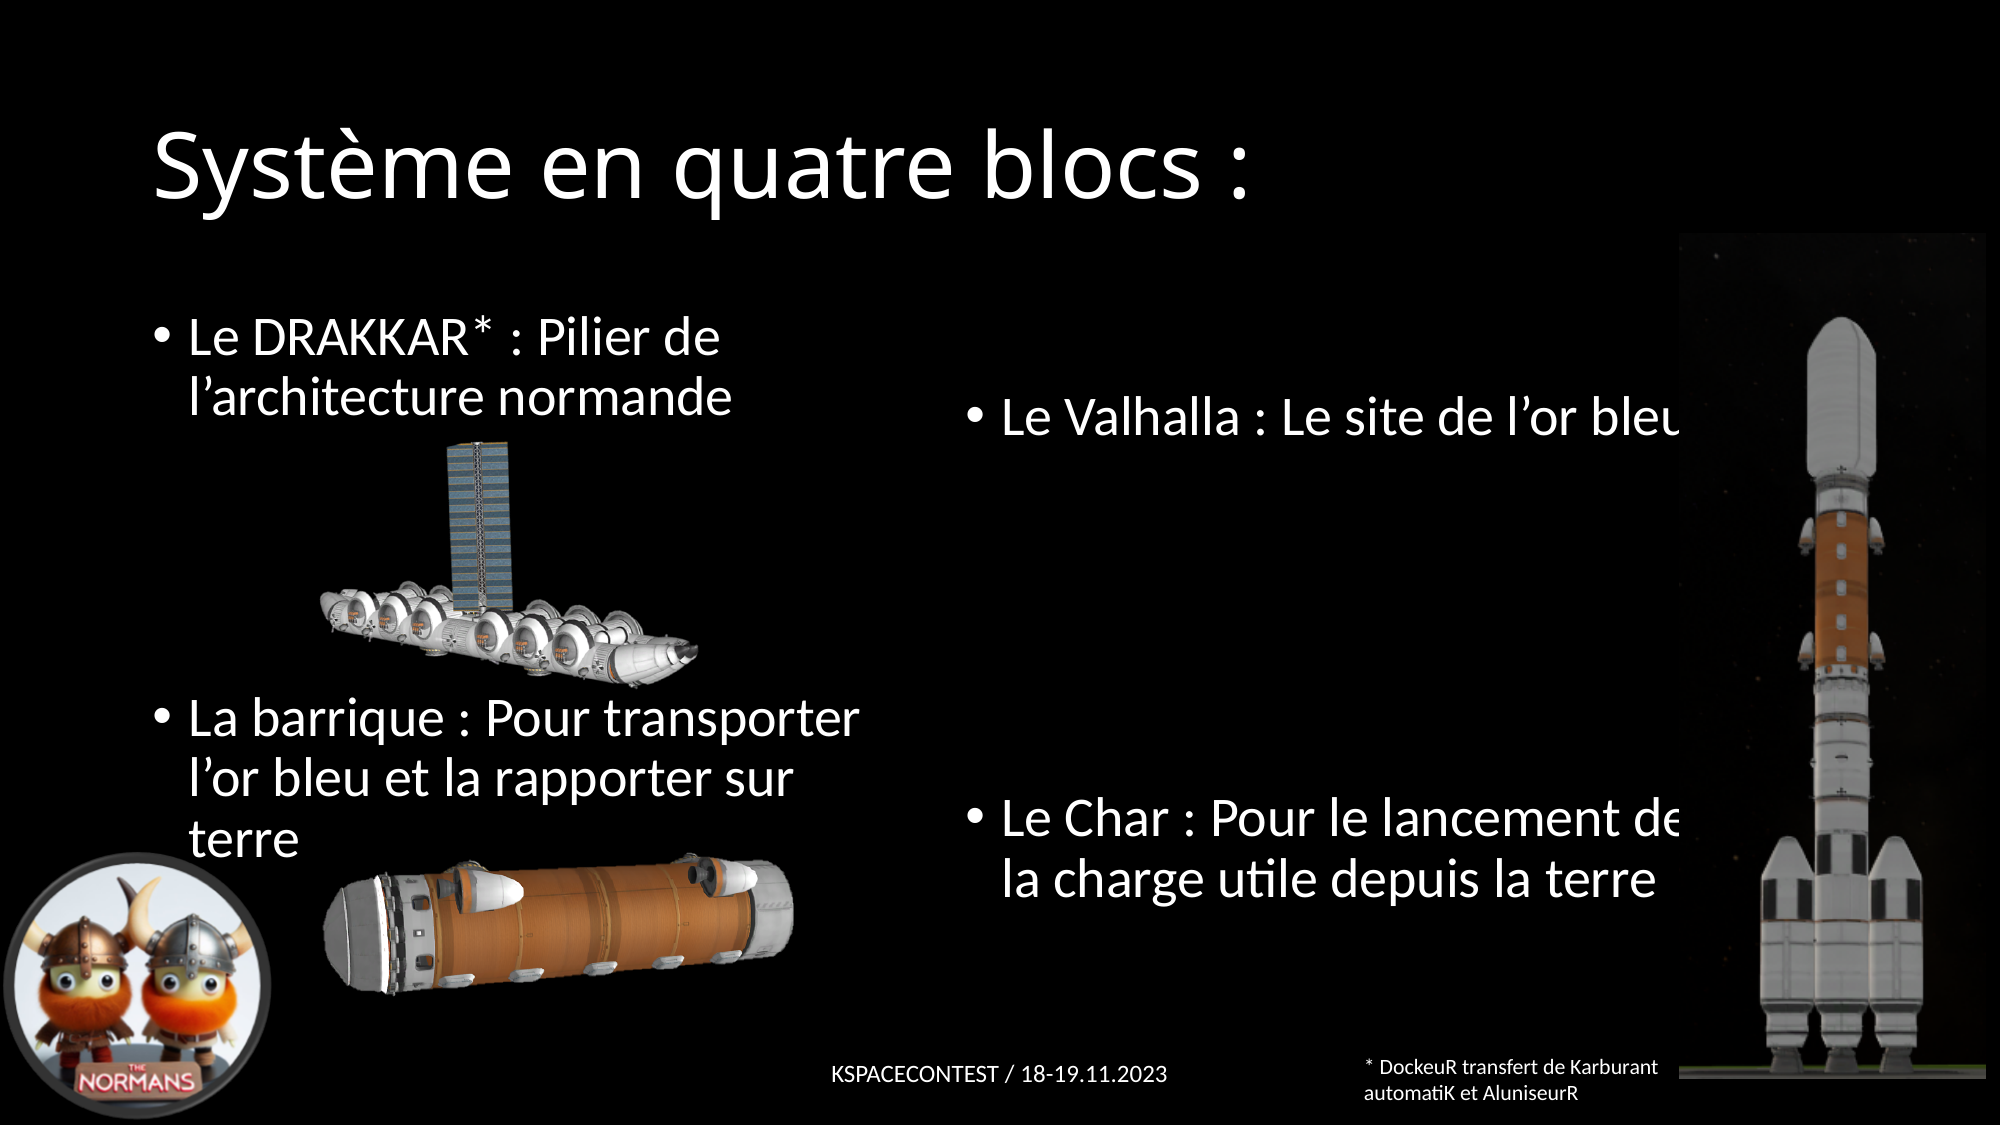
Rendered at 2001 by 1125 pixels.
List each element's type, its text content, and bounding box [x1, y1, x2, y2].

title Système en quatre blocs : [137, 59, 1863, 278]
picture [0, 348, 871, 1125]
footer KSPACECONTEST / 18-19.11.2023 [662, 1042, 1338, 1103]
picture [1679, 233, 1986, 1080]
list Le DRAKKAR* : Pilier de l’architecture normande La barrique : Pour transporter l’or bleu et la rapporter sur terre Le Valhalla : Le site de l’or bleu Le Char : Pour le lancement de la charge utile depuis la terre [137, 299, 1679, 1014]
text_box * DockeuR transfert de Karburant automatiK et AluniseurR [1349, 1044, 1680, 1113]
